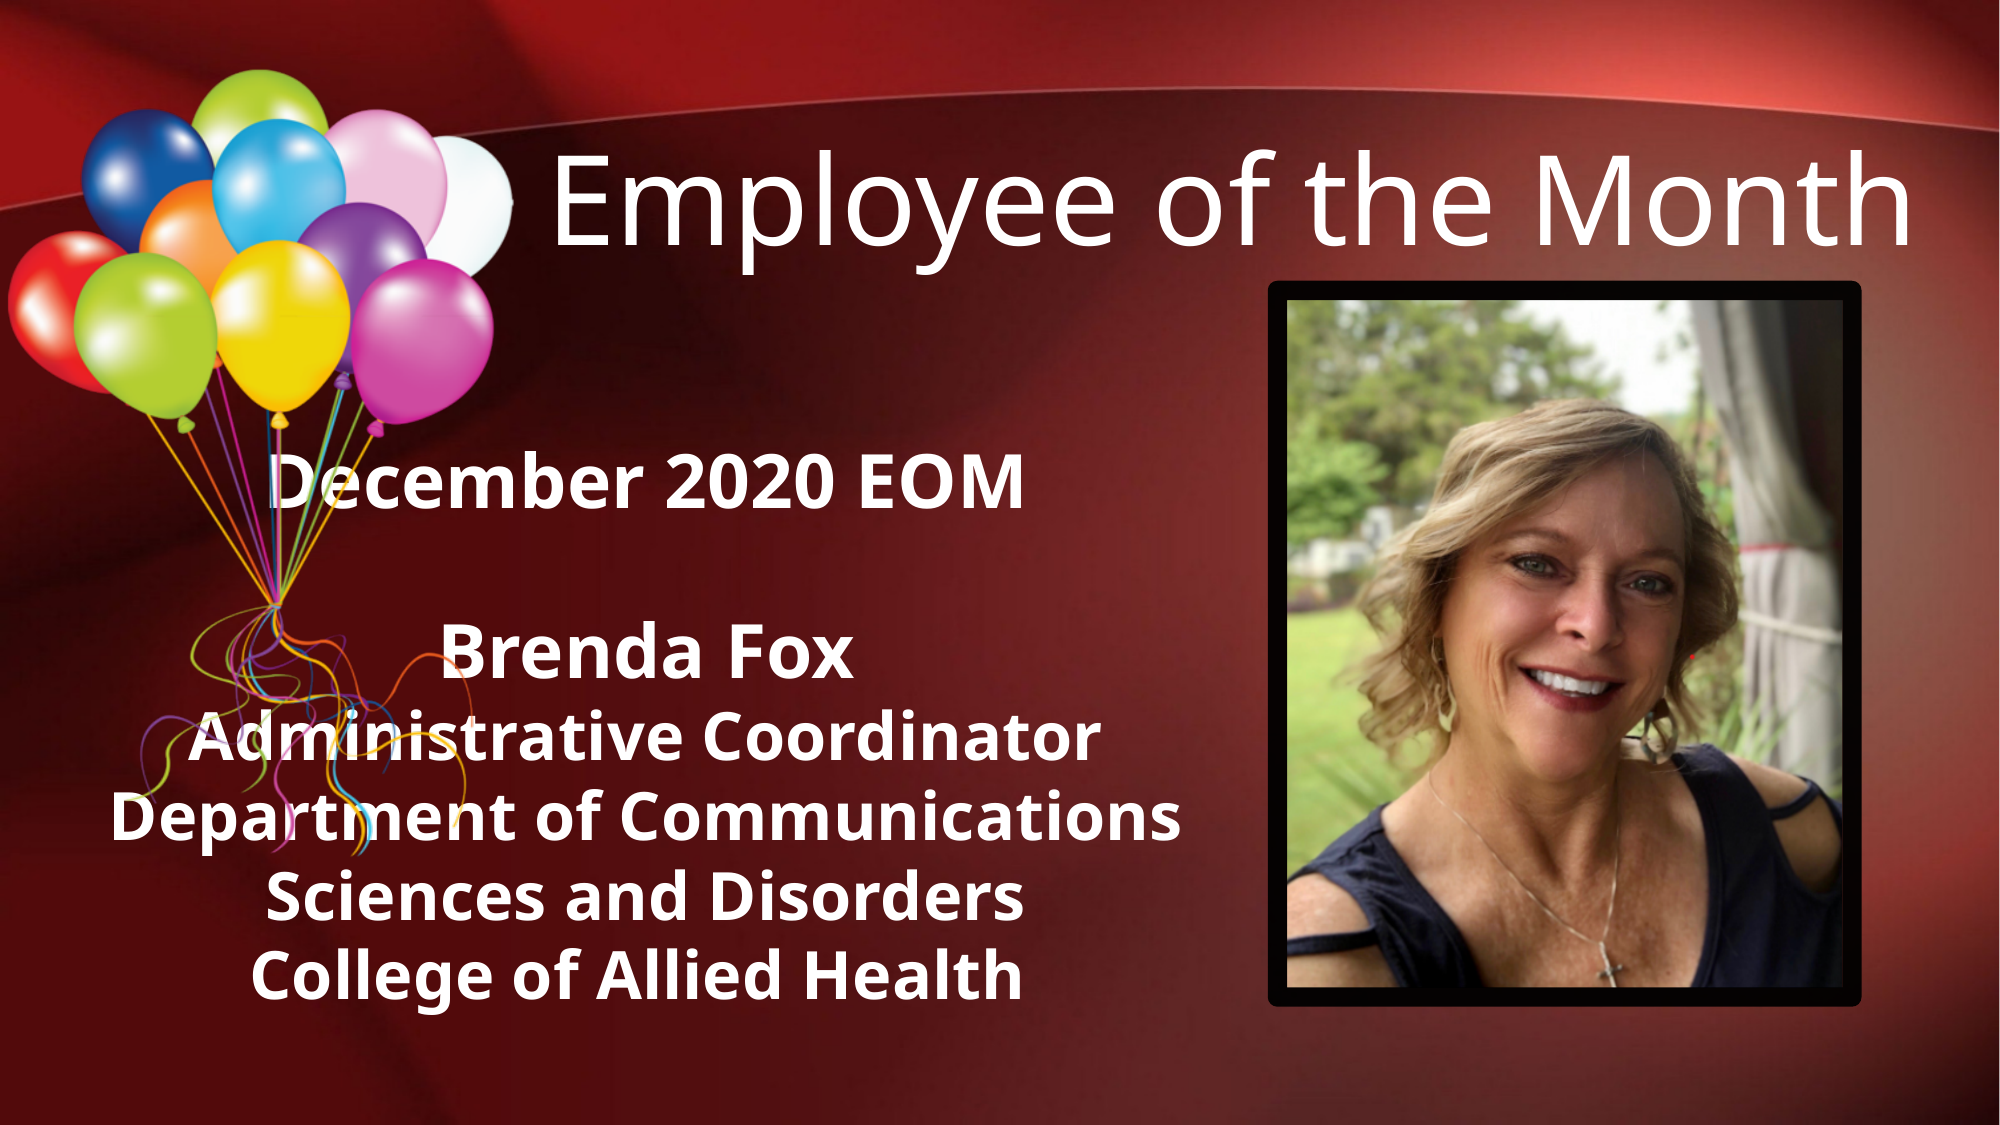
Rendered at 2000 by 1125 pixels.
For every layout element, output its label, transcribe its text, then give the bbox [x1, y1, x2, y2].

text_box Employee of the Month [531, 113, 1966, 279]
text_box December 2020 EOM Brenda Fox Administrative Coordinator Department of Communications Sciences and Disorders College of Allied Health [62, 426, 1231, 1021]
picture [0, 0, 2000, 1125]
